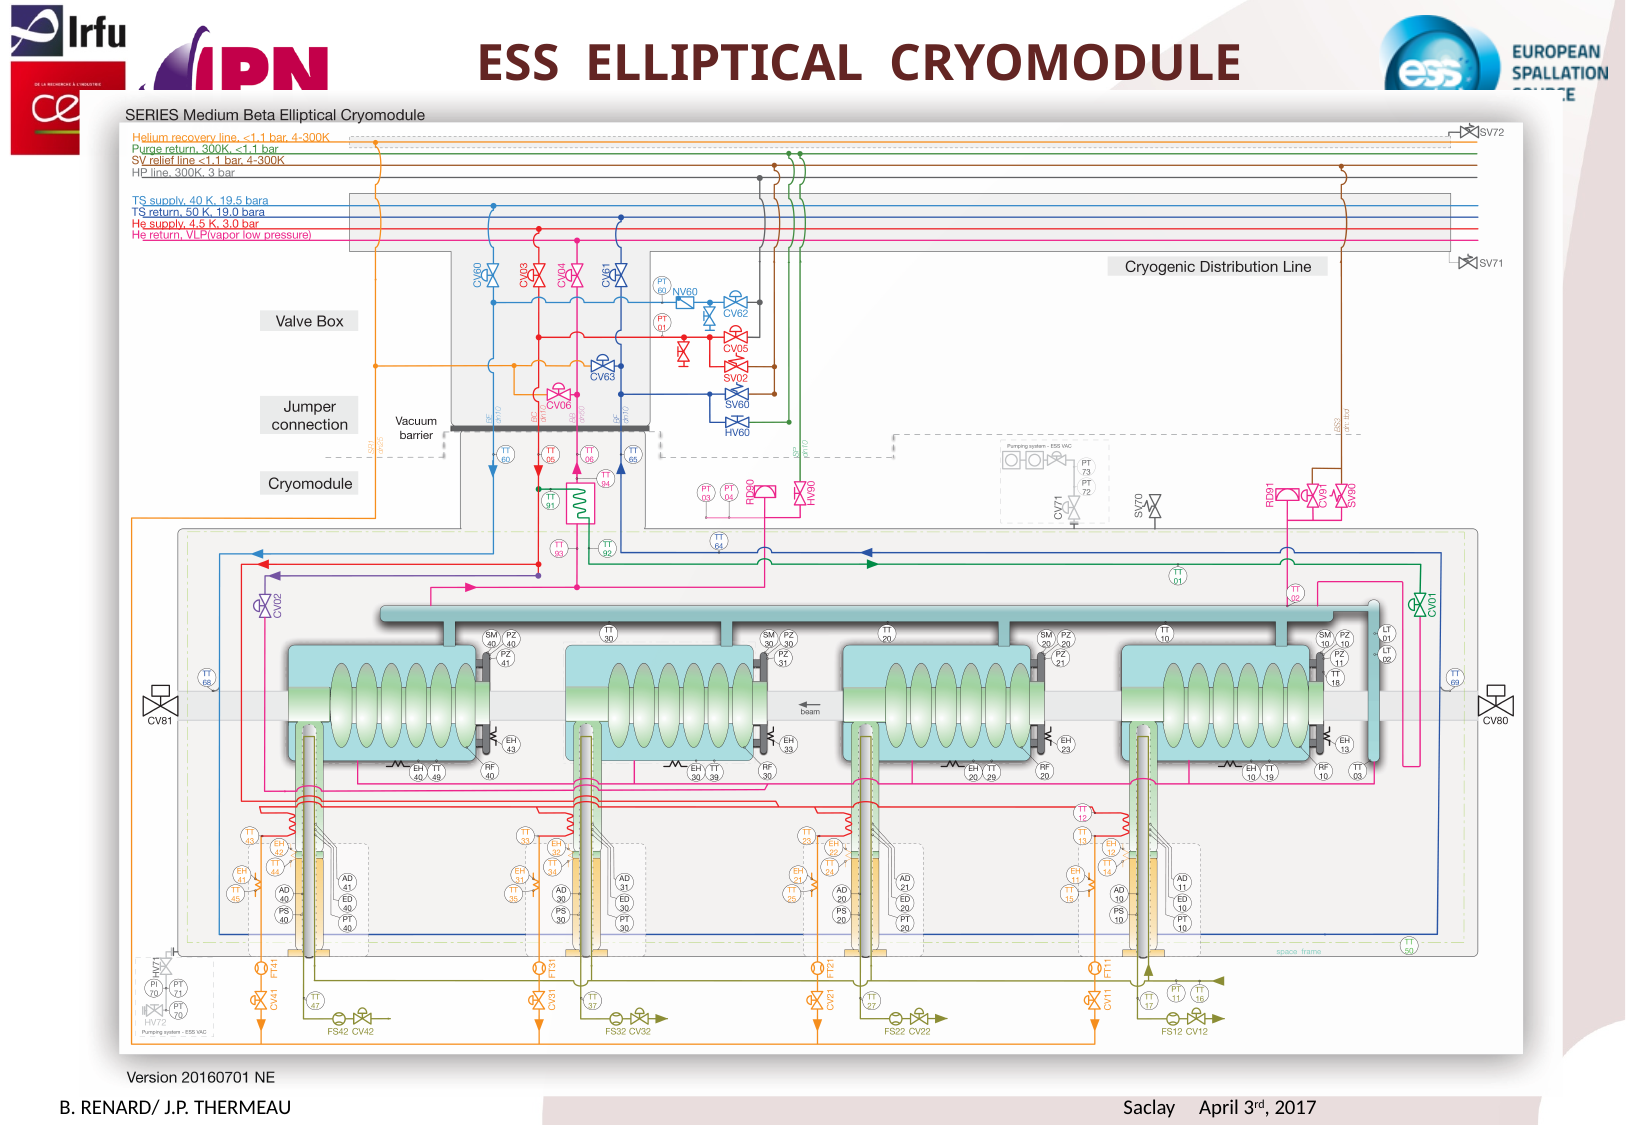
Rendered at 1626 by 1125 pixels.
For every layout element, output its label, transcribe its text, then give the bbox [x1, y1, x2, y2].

picture [0, 0, 1626, 1125]
title ESS elliptical cryomodule [339, 0, 1380, 67]
